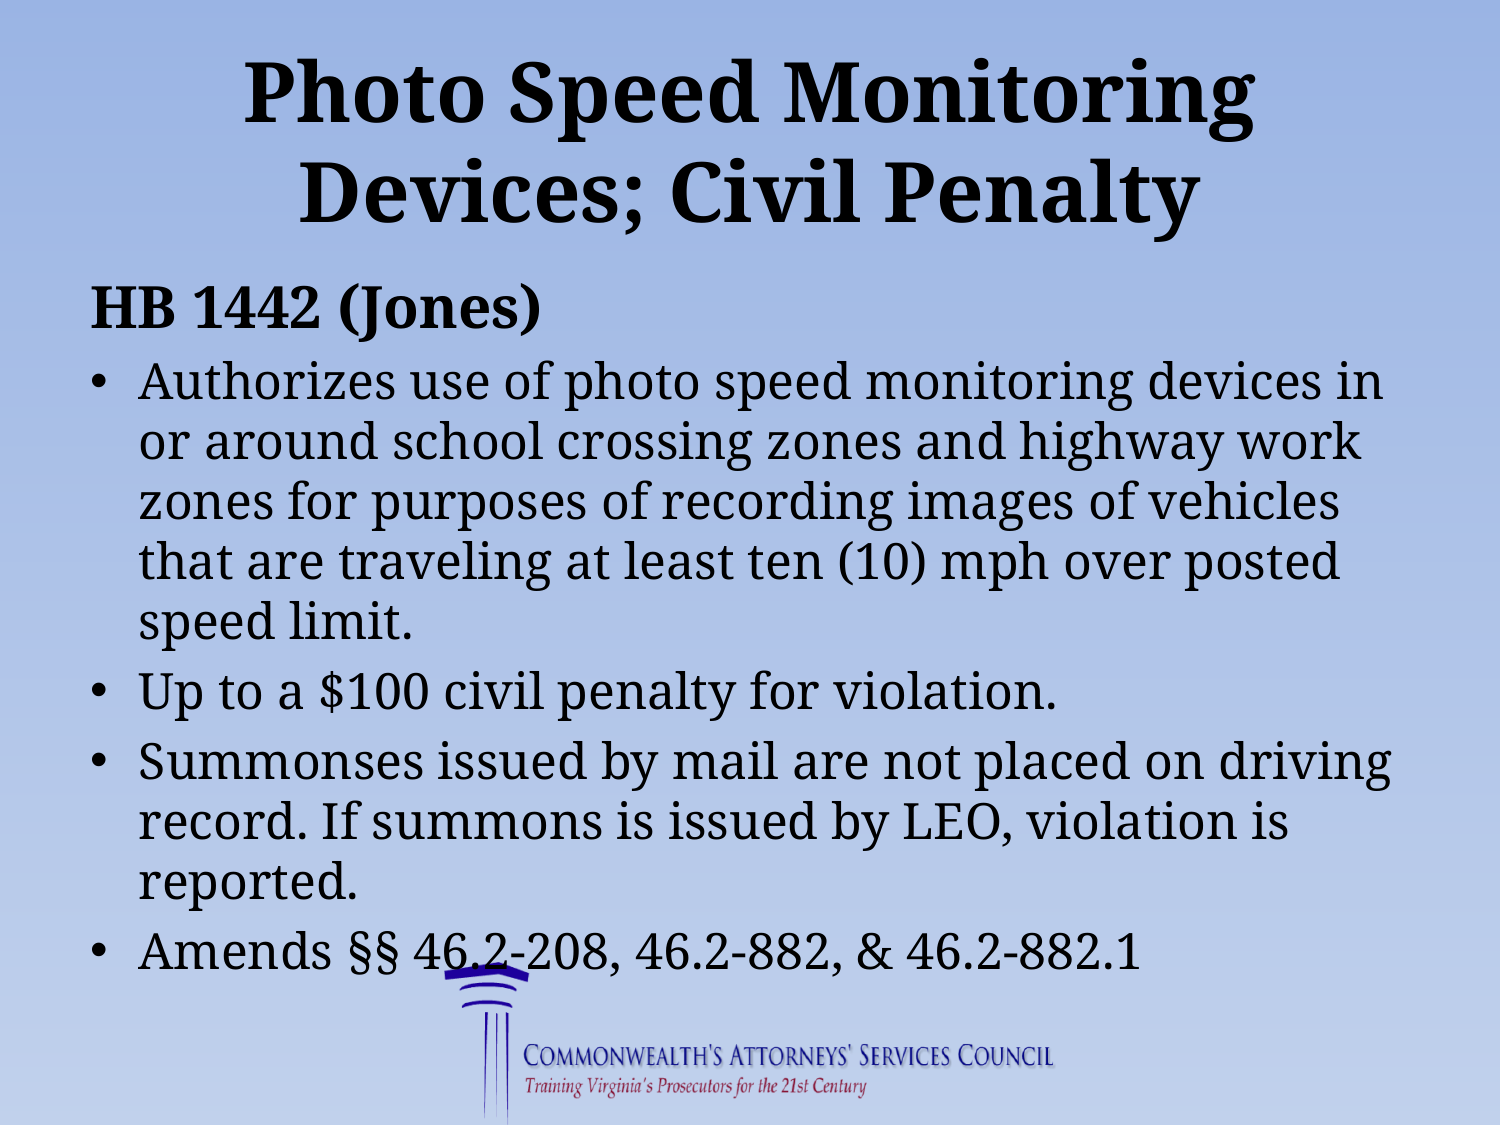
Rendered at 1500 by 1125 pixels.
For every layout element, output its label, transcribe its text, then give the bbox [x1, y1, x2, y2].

picture [444, 988, 1056, 1125]
title Photo Speed Monitoring Devices; Civil Penalty [75, 45, 1425, 233]
list HB 1442 (Jones) Authorizes use of photo speed monitoring devices in or around school crossing zones and highway work zones for purposes of recording images of vehicles that are traveling at least ten (10) mph over posted speed limit. Up to a $100 civil penalty for violation. Summonses issued by mail are not placed on driving record. If summons is issued by LEO, violation is reported. Amends §§ 46.2-208, 46.2-882, & 46.2-882.1 [75, 262, 1425, 988]
